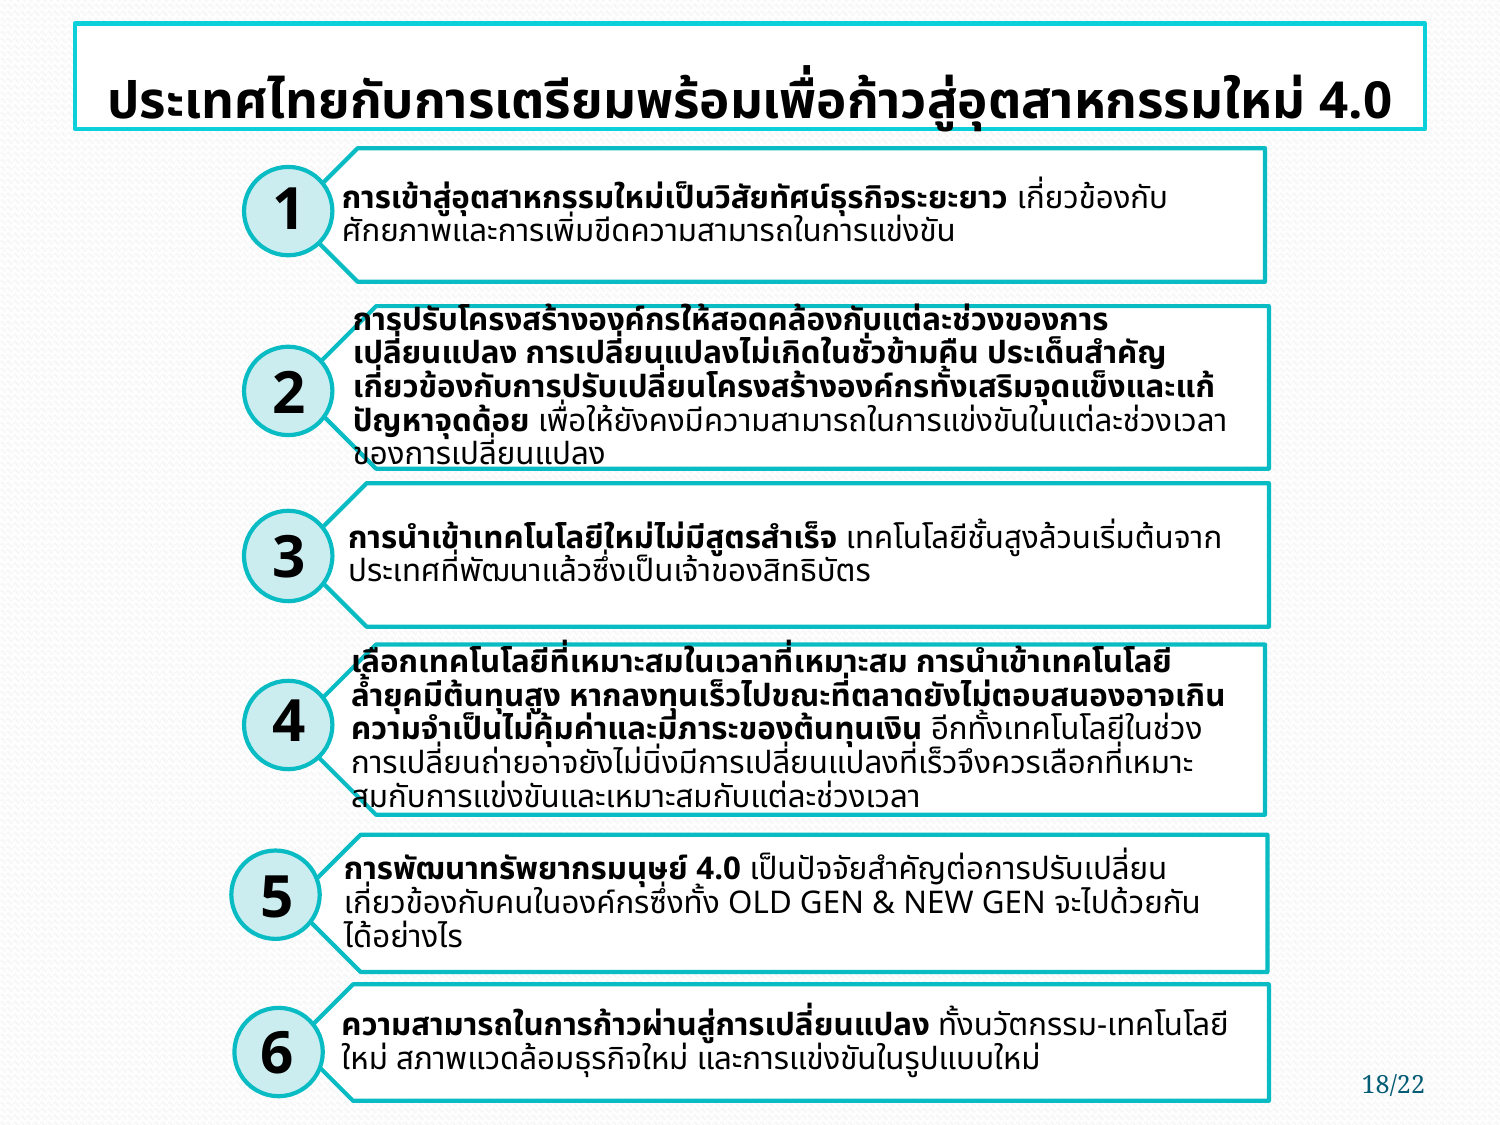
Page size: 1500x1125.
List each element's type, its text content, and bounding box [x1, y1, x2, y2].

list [23, 128, 1489, 1125]
title ประเทศไทยกับการเตรียมพร้อมเพื่อก้าวสู่อุตสาหกรรมใหม่ 4.0 [73, 21, 1427, 128]
